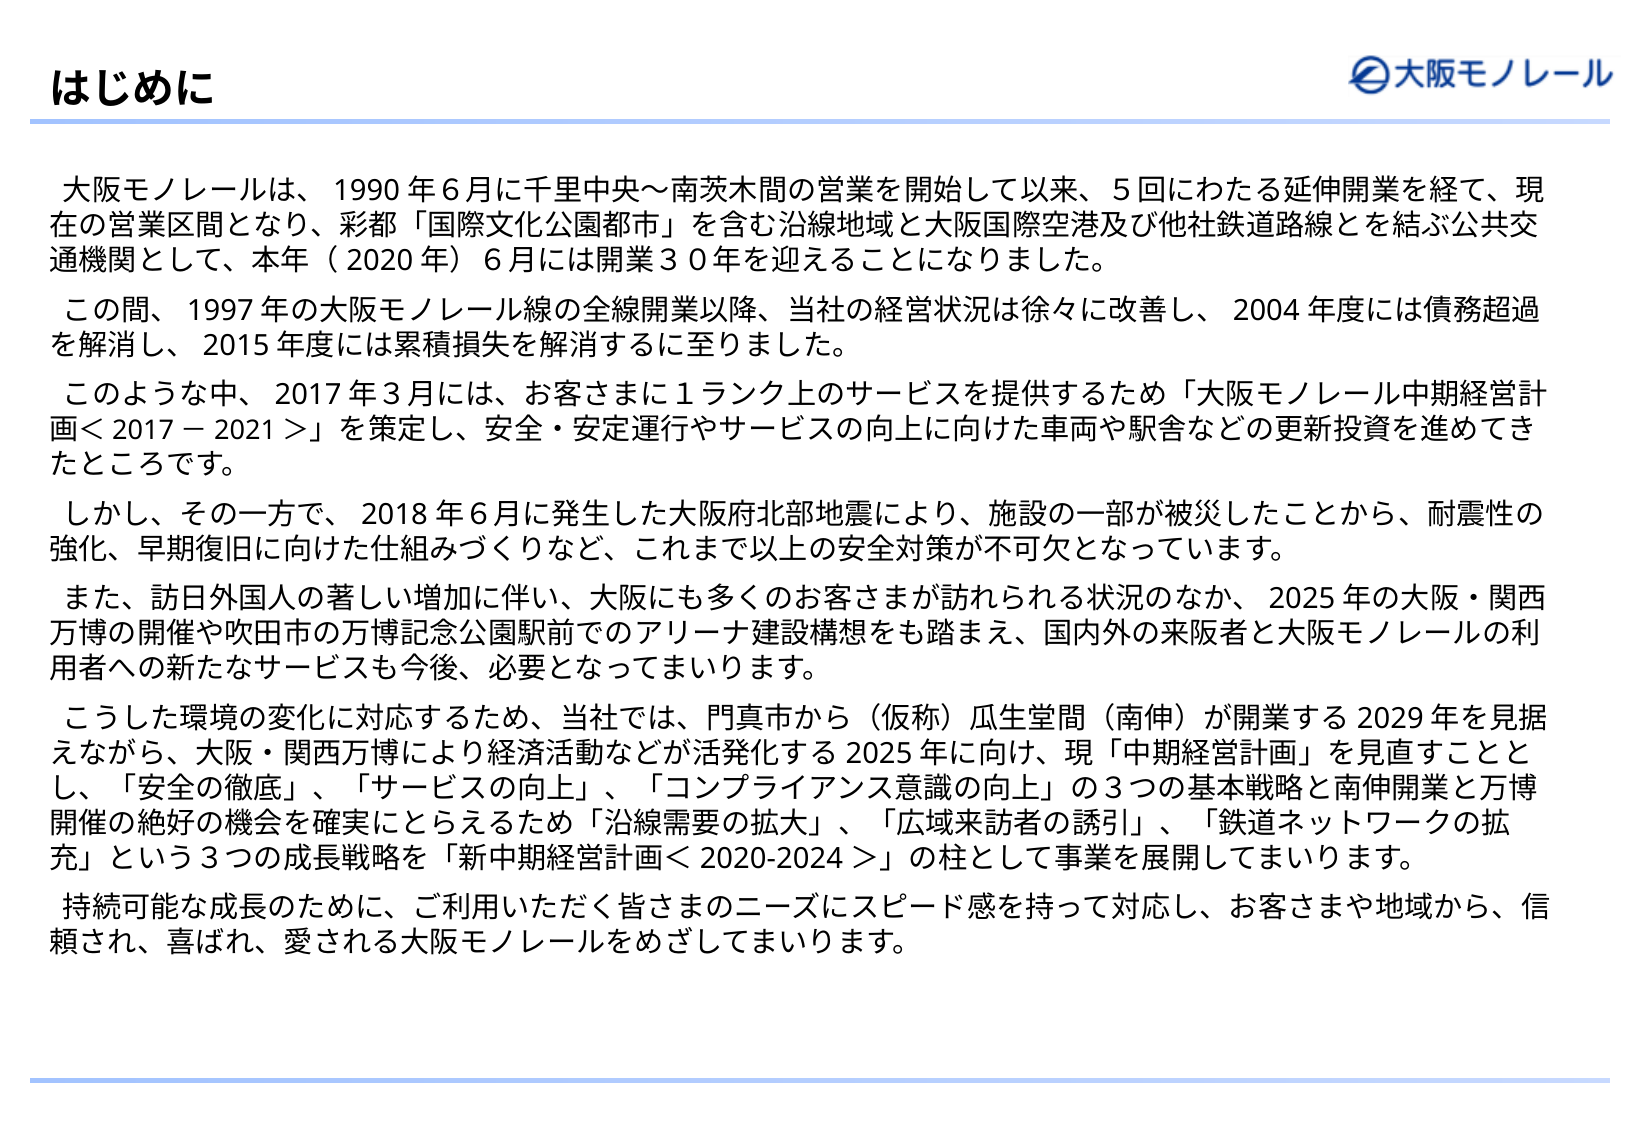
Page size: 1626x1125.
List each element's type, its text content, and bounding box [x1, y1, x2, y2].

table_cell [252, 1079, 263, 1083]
picture [1348, 48, 1621, 97]
table_cell 35億円 [712, 1079, 733, 1083]
table_cell [51, 1079, 64, 1083]
text_box はじめに [34, 54, 1345, 120]
text_box 大阪モノレールは、1990年６月に千里中央～南茨木間の営業を開始して以来、５回にわたる延伸開業を経て、現在の営業区間となり、彩都「国際文化公園都市」を含む沿線地域と大阪国際空港及び他社鉄道路線とを結ぶ公共交通機関として、本年（2020年）６月には開業３０年を迎えることになりました。 この間、1997年の大阪モノレール線の全線開業以降、当社の経営状況は徐々に改善し、2004年度には債務超過を解消し、2015年度には累積損失を解消するに至りました。 このような中、2017年３月には、お客さまに１ランク上のサービスを提供するため「大阪モノレール中期経営計画＜2017－2021＞」を策定し、安全・安定運行やサービスの向上に向けた車両や駅舎などの更新投資を進めてきたところです。 しかし、その一方で、2018年６月に発生した大阪府北部地震により、施設の一部が被災したことから、耐震性の強化、早期復旧に向けた仕組みづくりなど、これまで以上の安全対策が不可欠となっています。 また、訪日外国人の著しい増加に伴い、大阪にも多くのお客さまが訪れられる状況のなか、2025年の大阪・関西万博の開催や吹田市の万博記念公園駅前でのアリーナ建設構想をも踏まえ、国内外の来阪者と大阪モノレールの利用者への新たなサービスも今後、必要となってまいります。 こうした環境の変化に対応するため、当社では、門真市から（仮称）瓜生堂間（南伸）が開業する2029年を見据えながら、大阪・関西万博により経済活動などが活発化する2025年に向け、現「中期経営計画」を見直すこととし、「安全の徹底」、「サービスの向上」、「コンプライアンス意識の向上」の３つの基本戦略と南伸開業と万博開催の絶好の機会を確実にとらえるため「沿線需要の拡大」、「広域来訪者の誘引」、「鉄道ネットワークの拡充」という３つの成長戦略を「新中期経営計画＜2020-2024＞」の柱として事業を展開してまいります。 持続可能な成長のために、ご利用いただく皆さまのニーズにスピード感を持って対応し、お客さまや地域から、信頼され、喜ばれ、愛される大阪モノレールをめざしてまいります。 [34, 164, 1580, 966]
